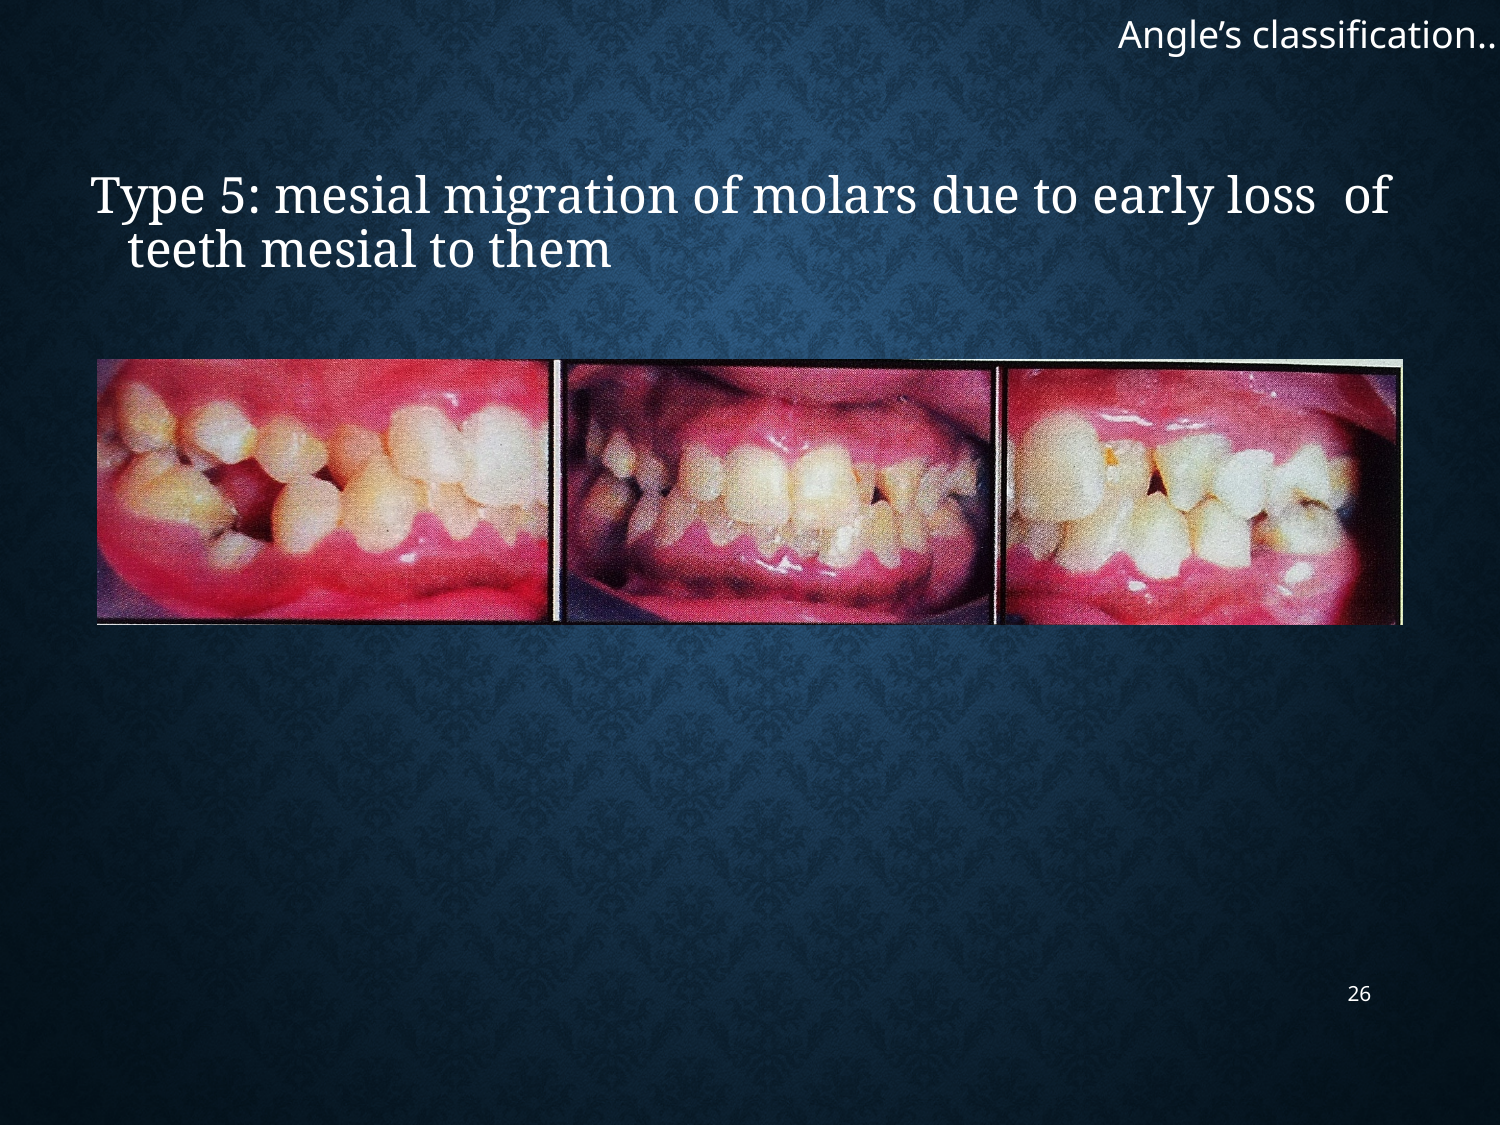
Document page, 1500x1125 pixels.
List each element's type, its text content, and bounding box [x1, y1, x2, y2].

slide_number 26 [1293, 965, 1387, 1025]
text_box Angle’s classification.. [1103, 3, 1500, 64]
picture [96, 359, 1404, 626]
list Type 5: mesial migration of molars due to early loss of teeth mesial to them [75, 162, 1425, 1105]
